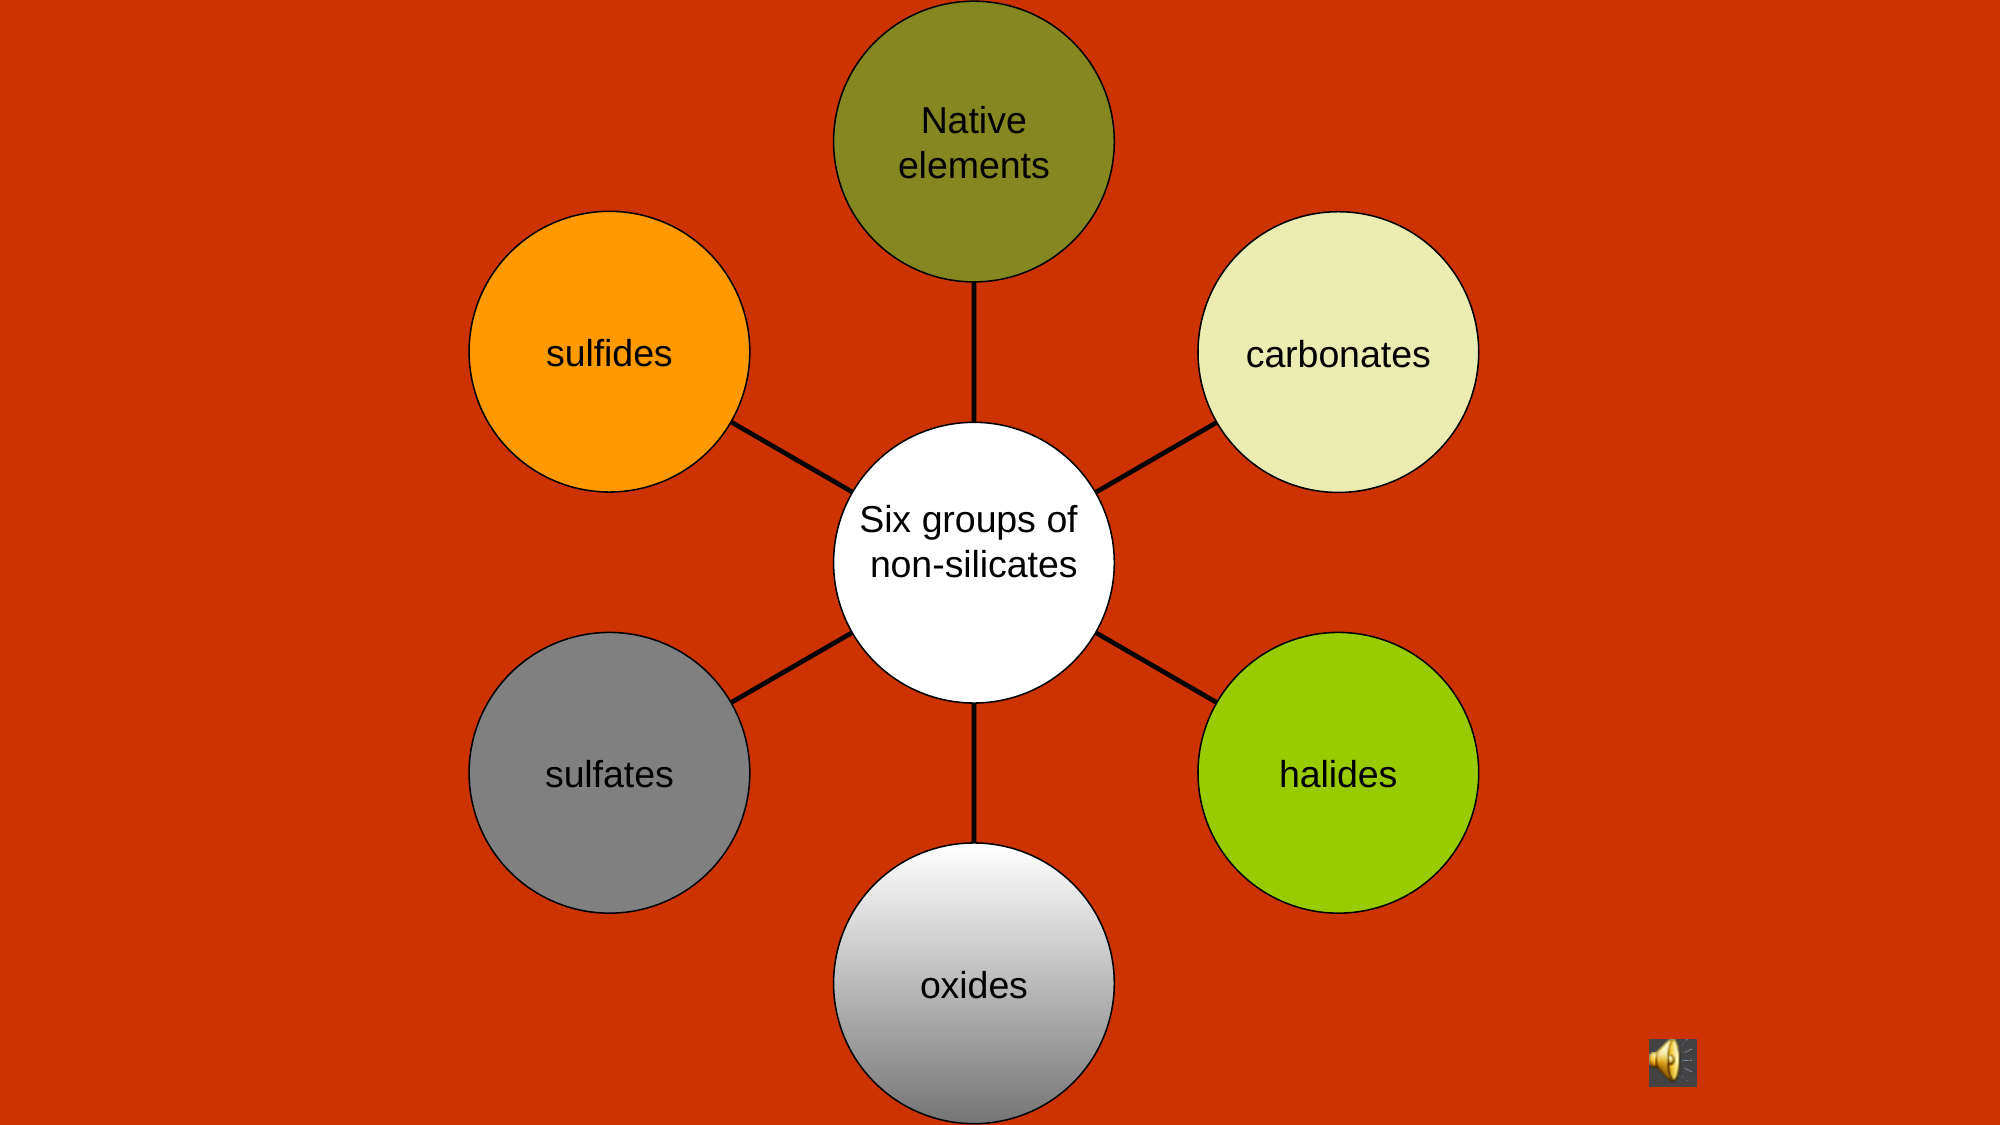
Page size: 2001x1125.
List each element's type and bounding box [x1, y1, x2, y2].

picture [1647, 1037, 1698, 1089]
text_box [412, 0, 1536, 1125]
